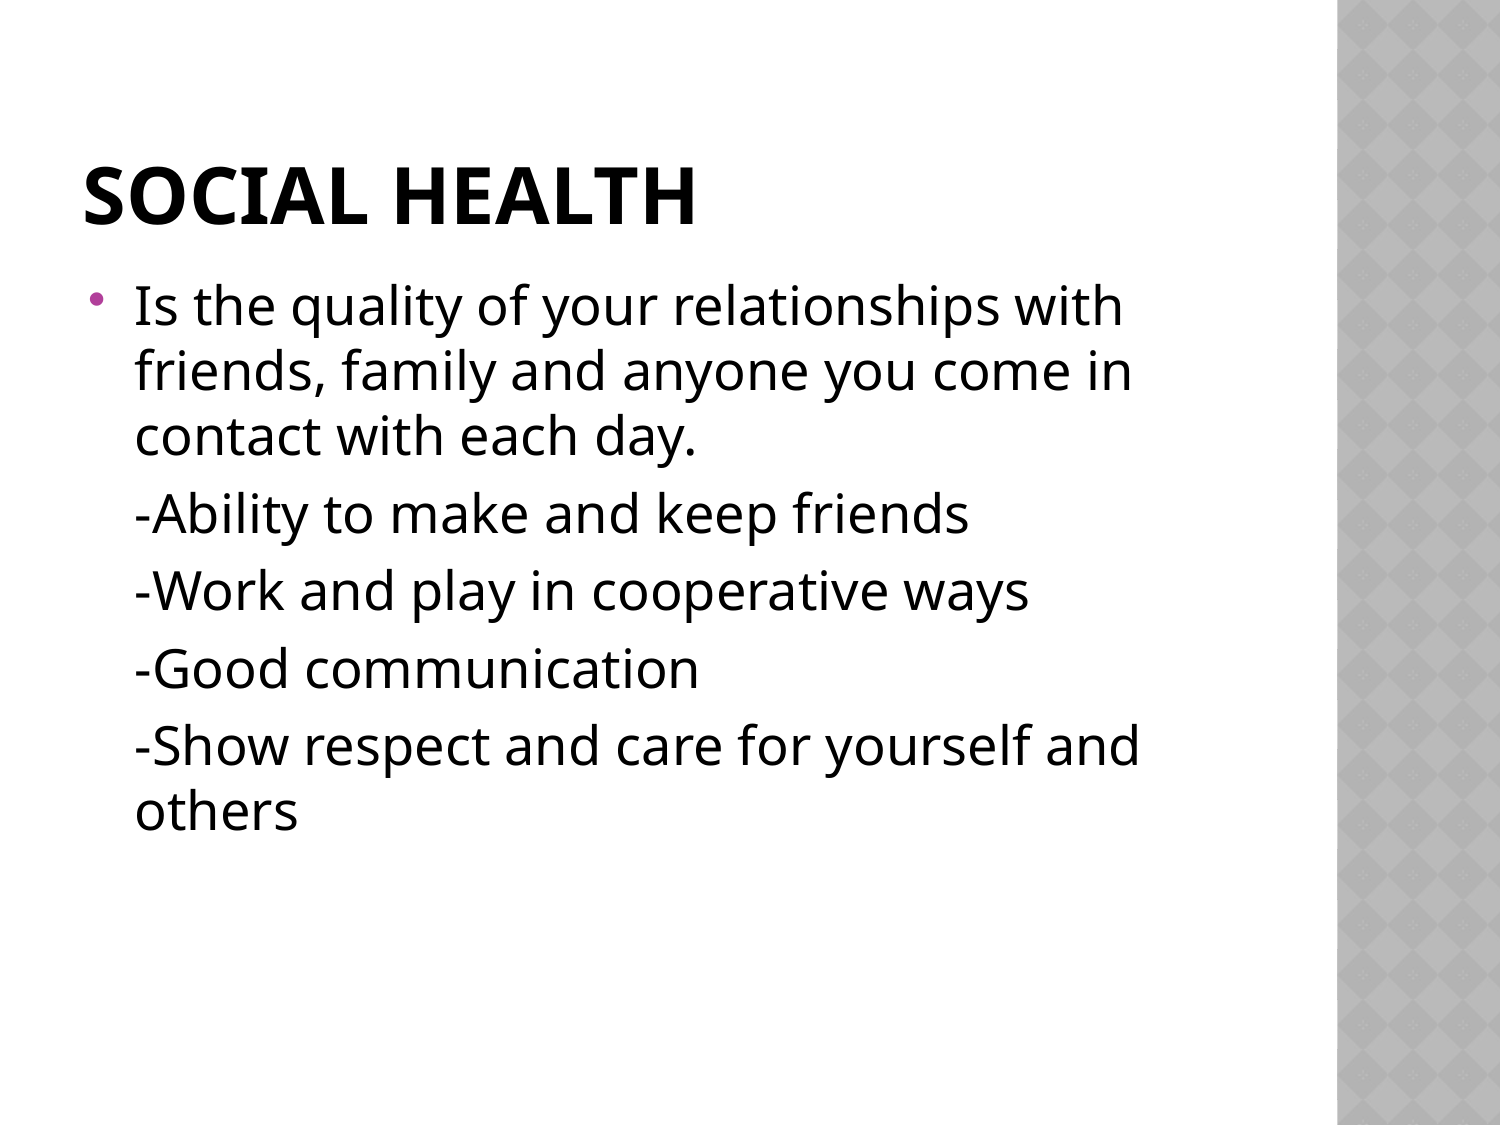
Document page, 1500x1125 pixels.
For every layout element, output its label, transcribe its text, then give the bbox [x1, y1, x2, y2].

list Is the quality of your relationships with friends, family and anyone you come in contact with each day. -Ability to make and keep friends -Work and play in cooperative ways -Good communication -Show respect and care for yourself and others [74, 263, 1263, 1060]
title Social Health [75, 52, 1263, 240]
